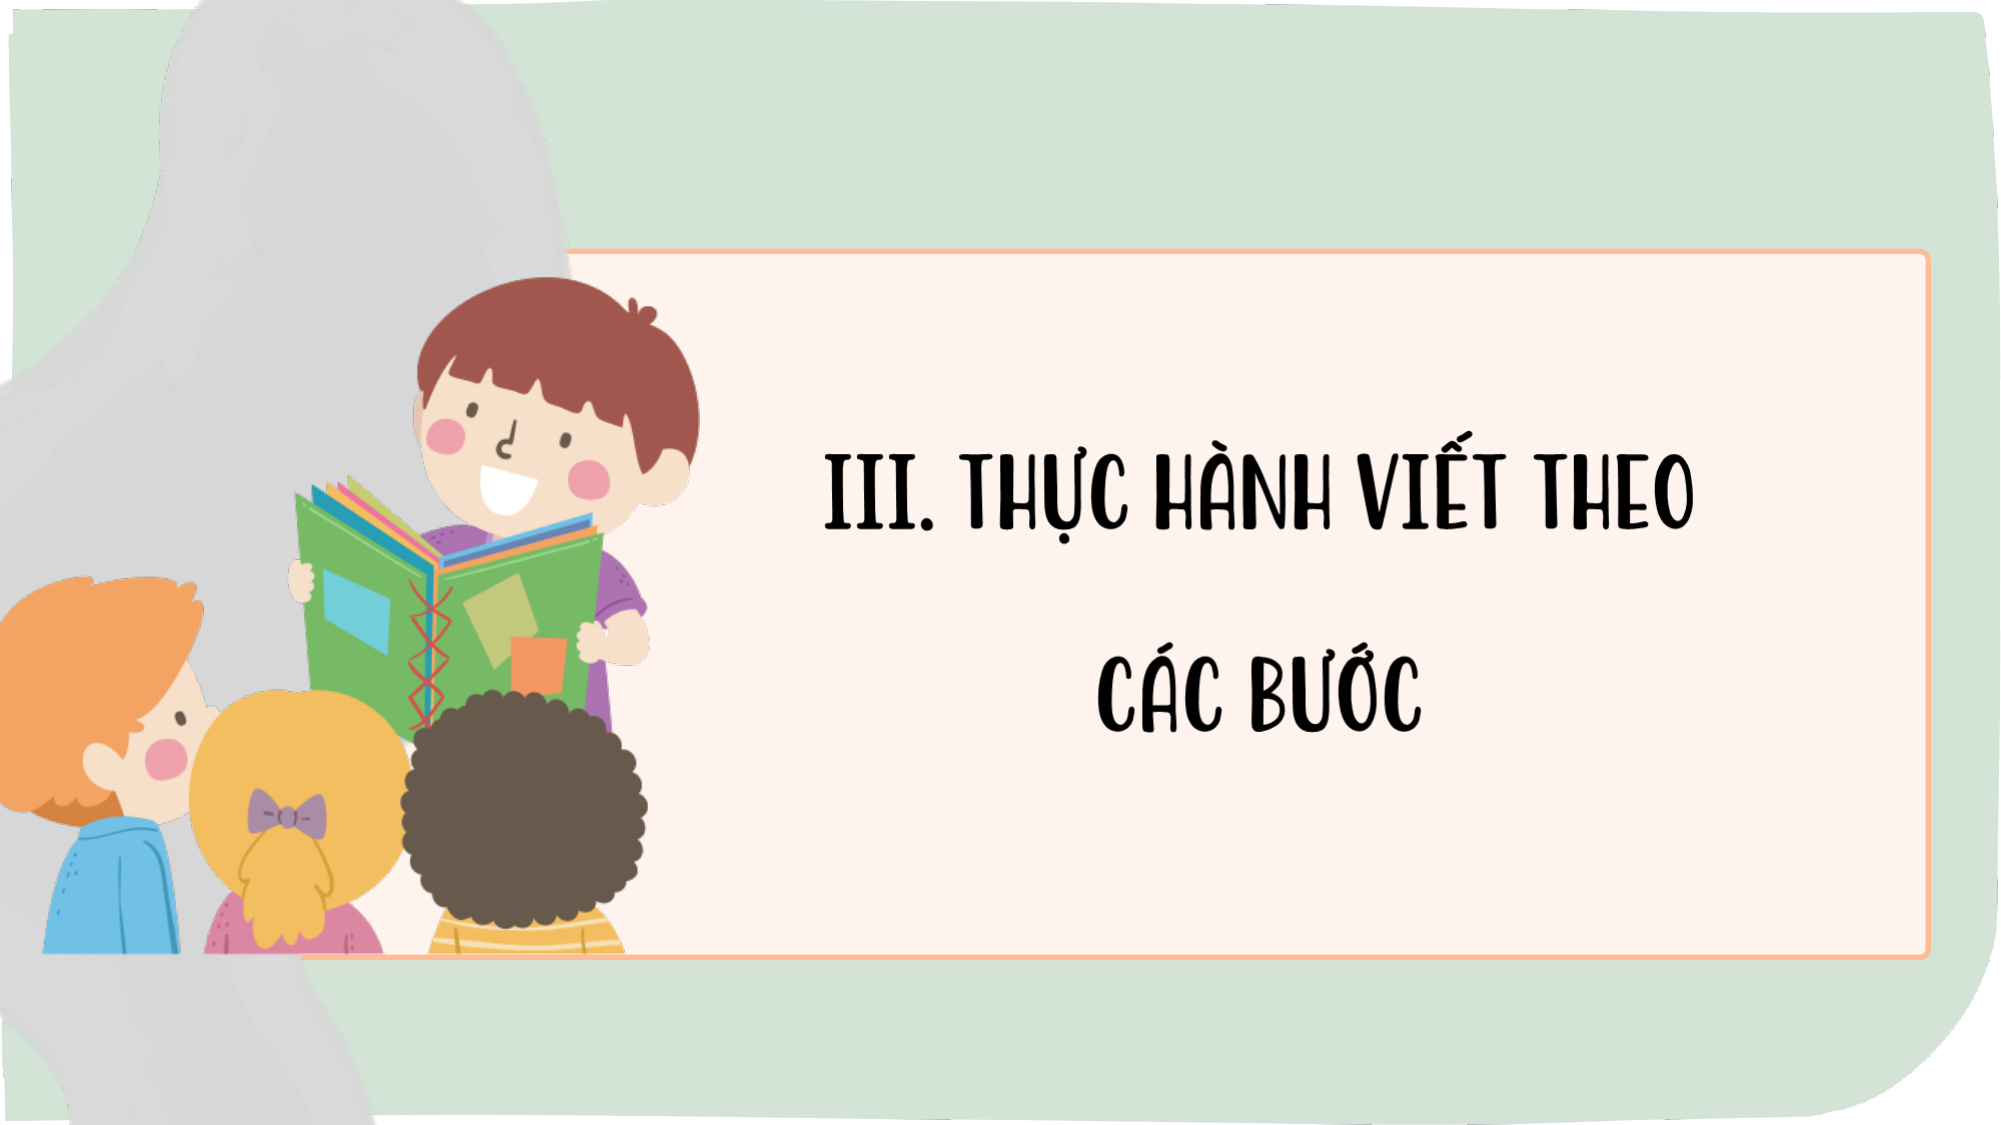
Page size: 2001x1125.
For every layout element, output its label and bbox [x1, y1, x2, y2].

picture [0, 0, 2001, 1125]
text_box [619, 248, 1932, 961]
